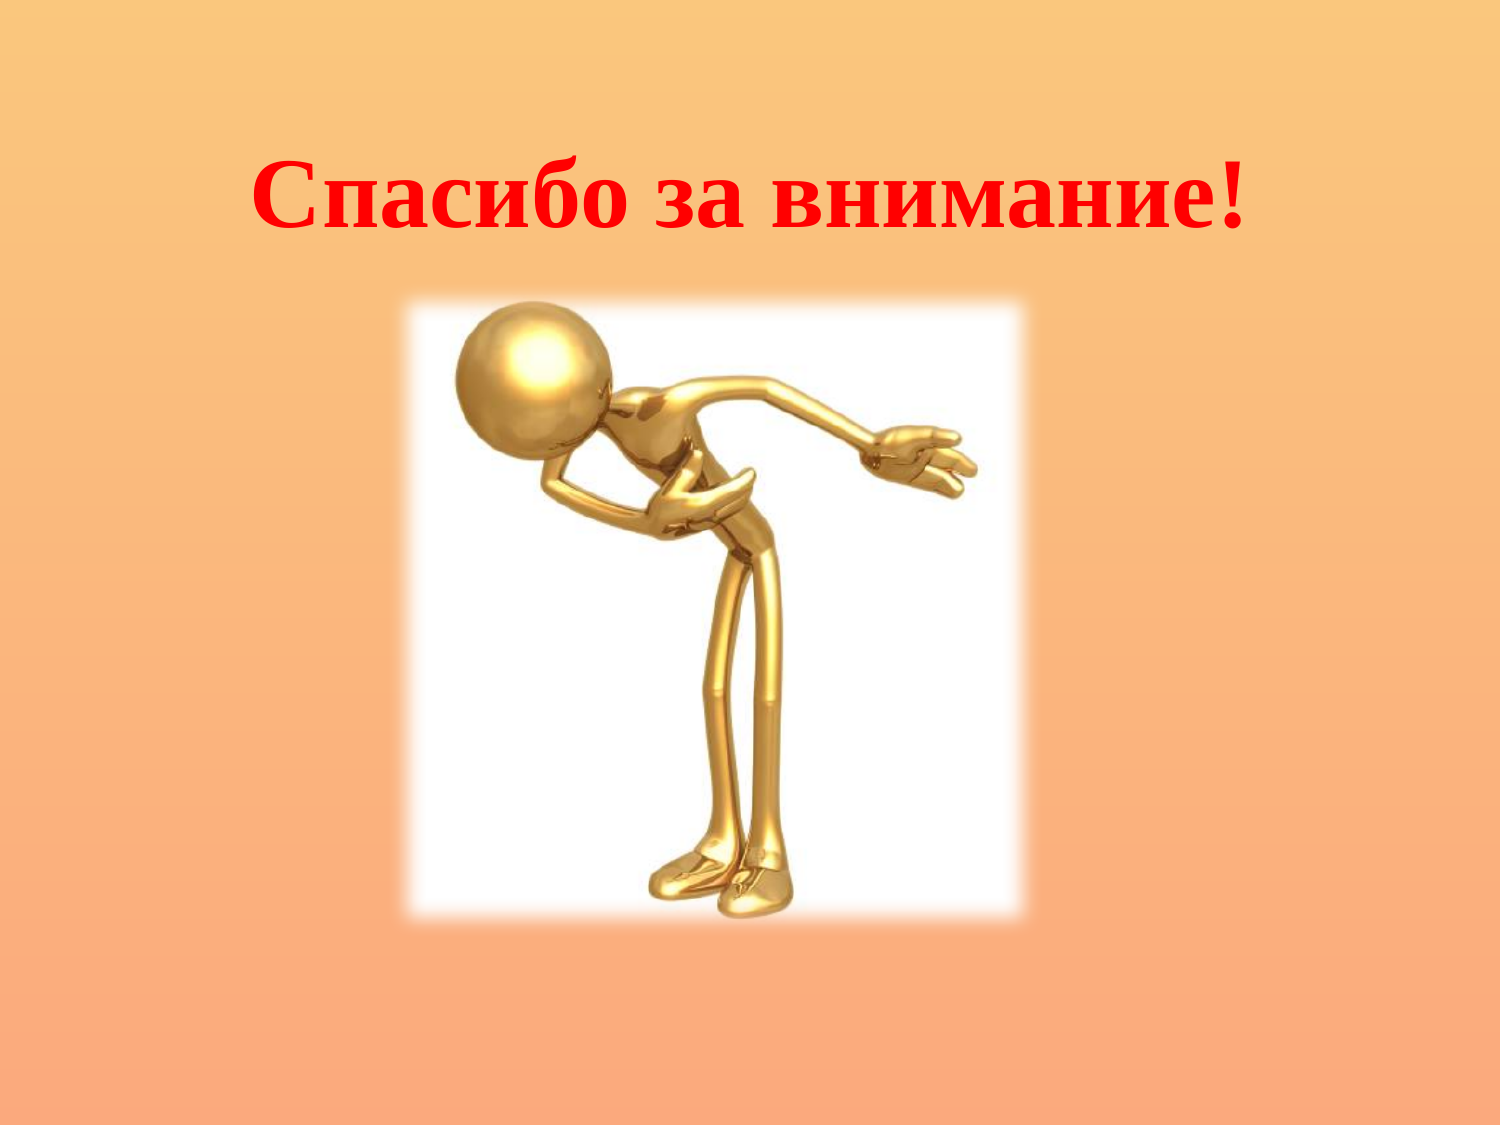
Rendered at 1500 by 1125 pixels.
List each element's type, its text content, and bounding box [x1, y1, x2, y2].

picture [386, 280, 1044, 938]
title Спасибо за внимание! [112, 82, 1388, 293]
